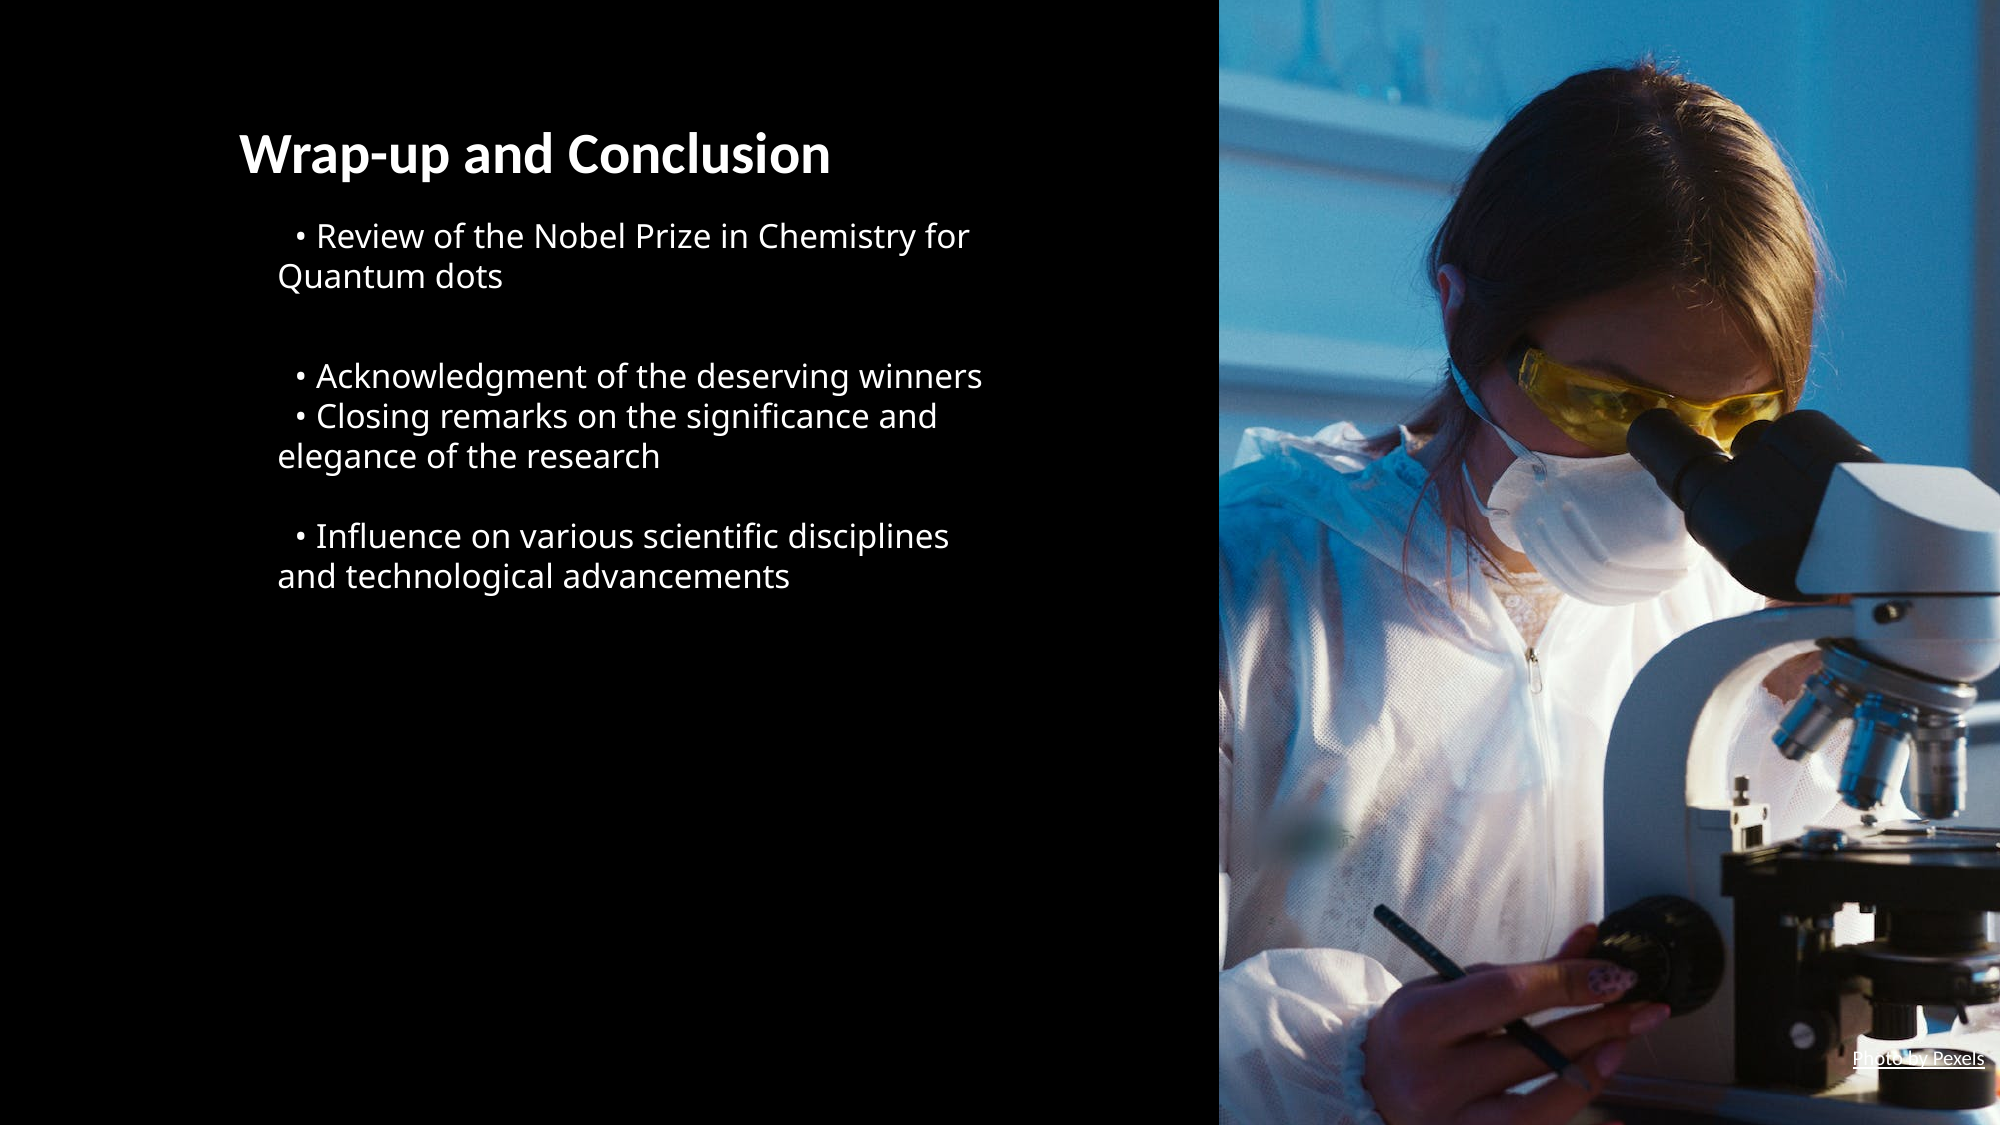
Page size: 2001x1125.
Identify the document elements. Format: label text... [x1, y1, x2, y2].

text_box • Closing remarks on the significance and elegance of the research [262, 397, 1013, 473]
text_box • Review of the Nobel Prize in Chemistry for Quantum dots [262, 217, 1013, 293]
text_box • Influence on various scientific disciplines and technological advancements [262, 517, 1013, 593]
picture [1219, 0, 2000, 1125]
text_box • Acknowledgment of the deserving winners [262, 337, 1013, 397]
text_box Wrap-up and Conclusion [225, 112, 1219, 188]
